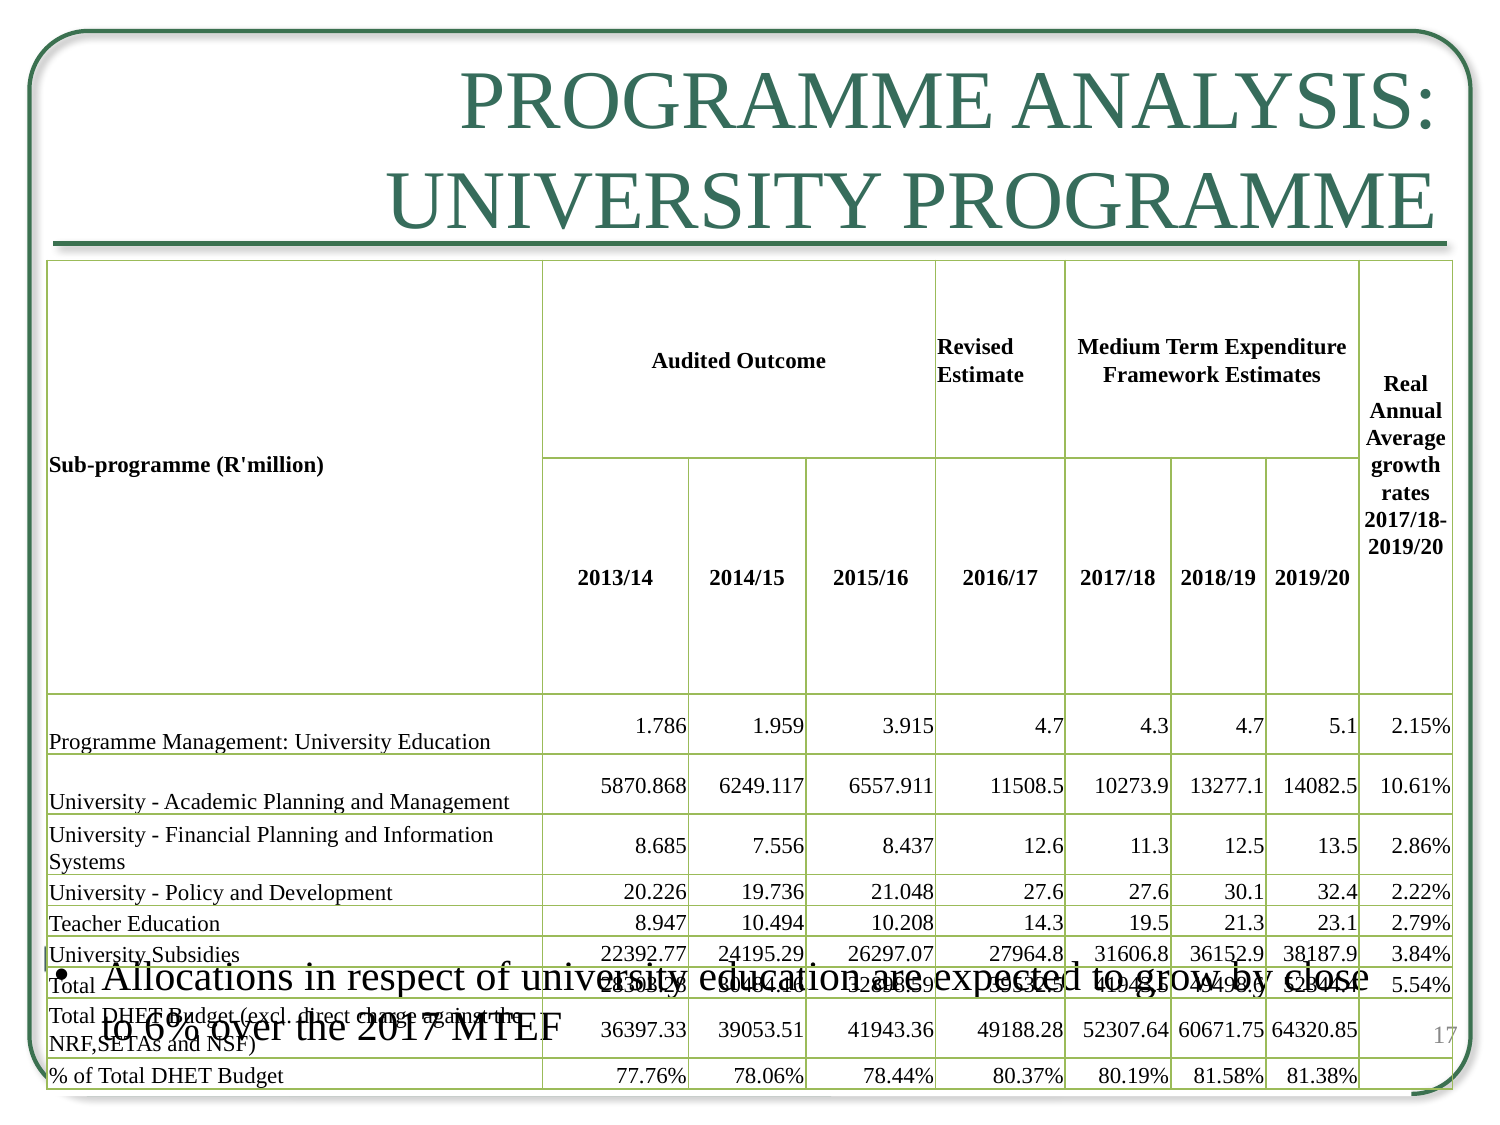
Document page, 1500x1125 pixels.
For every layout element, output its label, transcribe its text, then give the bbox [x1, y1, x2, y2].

table_cell 80.19% [1066, 1059, 1170, 1088]
table_cell 21.048 [807, 875, 935, 905]
table_cell 20.226 [543, 875, 688, 905]
table_cell 12.5 [1172, 815, 1265, 874]
table_cell 1.959 [689, 695, 805, 753]
table_header Real Annual Average growth rates 2017/18-2019/20 [1360, 261, 1452, 693]
table_cell 2016/17 [936, 459, 1064, 693]
table_cell 19.736 [689, 875, 805, 905]
table_header Medium Term Expenditure Framework Estimates [1066, 261, 1358, 457]
table_cell 10.208 [807, 906, 935, 935]
table_cell 21.3 [1172, 906, 1265, 935]
table_cell 2019/20 [1267, 459, 1358, 693]
table_cell 32.4 [1267, 875, 1358, 905]
table_cell 5.1 [1267, 695, 1358, 753]
table_cell 6249.117 [689, 755, 805, 813]
table_header Sub-programme (R'million) [48, 261, 542, 693]
picture [25, 940, 46, 1094]
table_cell 7.556 [689, 815, 805, 874]
table_cell 30.1 [1172, 875, 1265, 905]
table_cell 2015/16 [807, 459, 935, 693]
text_box Allocations in respect of university education are expected to grow by close to 6% over the 2017 MTEF [46, 1090, 1412, 1097]
table_cell 4.3 [1066, 695, 1170, 753]
table_cell 60671.75 [1172, 999, 1265, 1057]
table_cell 10.61% [1360, 755, 1452, 813]
table_header Audited Outcome [543, 261, 935, 457]
table_cell Programme Management: University Education [48, 695, 542, 753]
table_cell 22392.77 [543, 937, 688, 966]
table_cell 5.54% [1360, 968, 1452, 997]
table_cell 49188.28 [936, 999, 1064, 1057]
table_cell 2.86% [1360, 815, 1452, 874]
table_cell 81.38% [1267, 1059, 1358, 1088]
table_cell 78.06% [689, 1059, 805, 1088]
table_cell University - Financial Planning and Information Systems [48, 815, 542, 874]
table_cell 11.3 [1066, 815, 1170, 874]
table_cell 30484.16 [689, 968, 805, 997]
table_cell 41943.36 [807, 999, 935, 1057]
table_cell 4.7 [1172, 695, 1265, 753]
table_cell 2.15% [1360, 695, 1452, 753]
table_cell University - Policy and Development [48, 875, 542, 905]
table_cell 52344.4 [1267, 968, 1358, 997]
table_cell 11508.5 [936, 755, 1064, 813]
table_cell 2.22% [1360, 875, 1452, 905]
table_cell 27.6 [1066, 875, 1170, 905]
table_cell 31606.8 [1066, 937, 1170, 966]
table_cell 24195.29 [689, 937, 805, 966]
table_cell [1360, 1059, 1452, 1088]
slide_number 17 [1453, 1011, 1458, 1057]
table_cell 28303.28 [543, 968, 688, 997]
table_cell University - Academic Planning and Management [48, 755, 542, 813]
table_cell 14082.5 [1267, 755, 1358, 813]
table_cell 1.786 [543, 695, 688, 753]
table_cell 14.3 [936, 906, 1064, 935]
table_cell 2017/18 [1066, 459, 1170, 693]
table_cell 26297.07 [807, 937, 935, 966]
table_cell 3.915 [807, 695, 935, 753]
table_cell 80.37% [936, 1059, 1064, 1088]
table_cell 36152.9 [1172, 937, 1265, 966]
table_cell 13277.1 [1172, 755, 1265, 813]
table_cell 64320.85 [1267, 999, 1358, 1057]
table_cell 77.76% [543, 1059, 688, 1088]
table_cell 27964.8 [936, 937, 1064, 966]
table_cell 39532.5 [936, 968, 1064, 997]
table_cell 19.5 [1066, 906, 1170, 935]
table_cell 6557.911 [807, 755, 935, 813]
table_cell 41943.5 [1066, 968, 1170, 997]
table_cell 2.79% [1360, 906, 1452, 935]
table_cell 27.6 [936, 875, 1064, 905]
table_cell 8.685 [543, 815, 688, 874]
table_cell 12.6 [936, 815, 1064, 874]
table_header Revised Estimate [936, 261, 1064, 457]
table_cell 10.494 [689, 906, 805, 935]
table_cell [1360, 999, 1452, 1057]
table_cell 2013/14 [543, 459, 688, 693]
table_cell 52307.64 [1066, 999, 1170, 1057]
picture [32, 940, 46, 1071]
table_cell 49498.6 [1172, 968, 1265, 997]
table_cell 39053.51 [689, 999, 805, 1057]
table_cell 81.58% [1172, 1059, 1265, 1088]
table_cell Teacher Education [48, 906, 542, 935]
table_cell 5870.868 [543, 755, 688, 813]
table_cell 32898.59 [807, 968, 935, 997]
table_cell Total [48, 968, 542, 997]
table_cell 4.7 [936, 695, 1064, 753]
table_cell University Subsidies [48, 937, 542, 966]
table_cell 10273.9 [1066, 755, 1170, 813]
table_cell 23.1 [1267, 906, 1358, 935]
table_cell 78.44% [807, 1059, 935, 1088]
table_cell Total DHET Budget (excl. direct charge against the NRF,SETAs and NSF) [48, 999, 542, 1057]
table_cell 2018/19 [1172, 459, 1265, 693]
table_cell 8.947 [543, 906, 688, 935]
title Programme Analysis: University Programme [47, 45, 1453, 245]
table_cell % of Total DHET Budget [48, 1059, 542, 1088]
table_cell 8.437 [807, 815, 935, 874]
table_cell 13.5 [1267, 815, 1358, 874]
table_cell 36397.33 [543, 999, 688, 1057]
table_cell 38187.9 [1267, 937, 1358, 966]
table_cell 3.84% [1360, 937, 1452, 966]
table_cell 2014/15 [689, 459, 805, 693]
